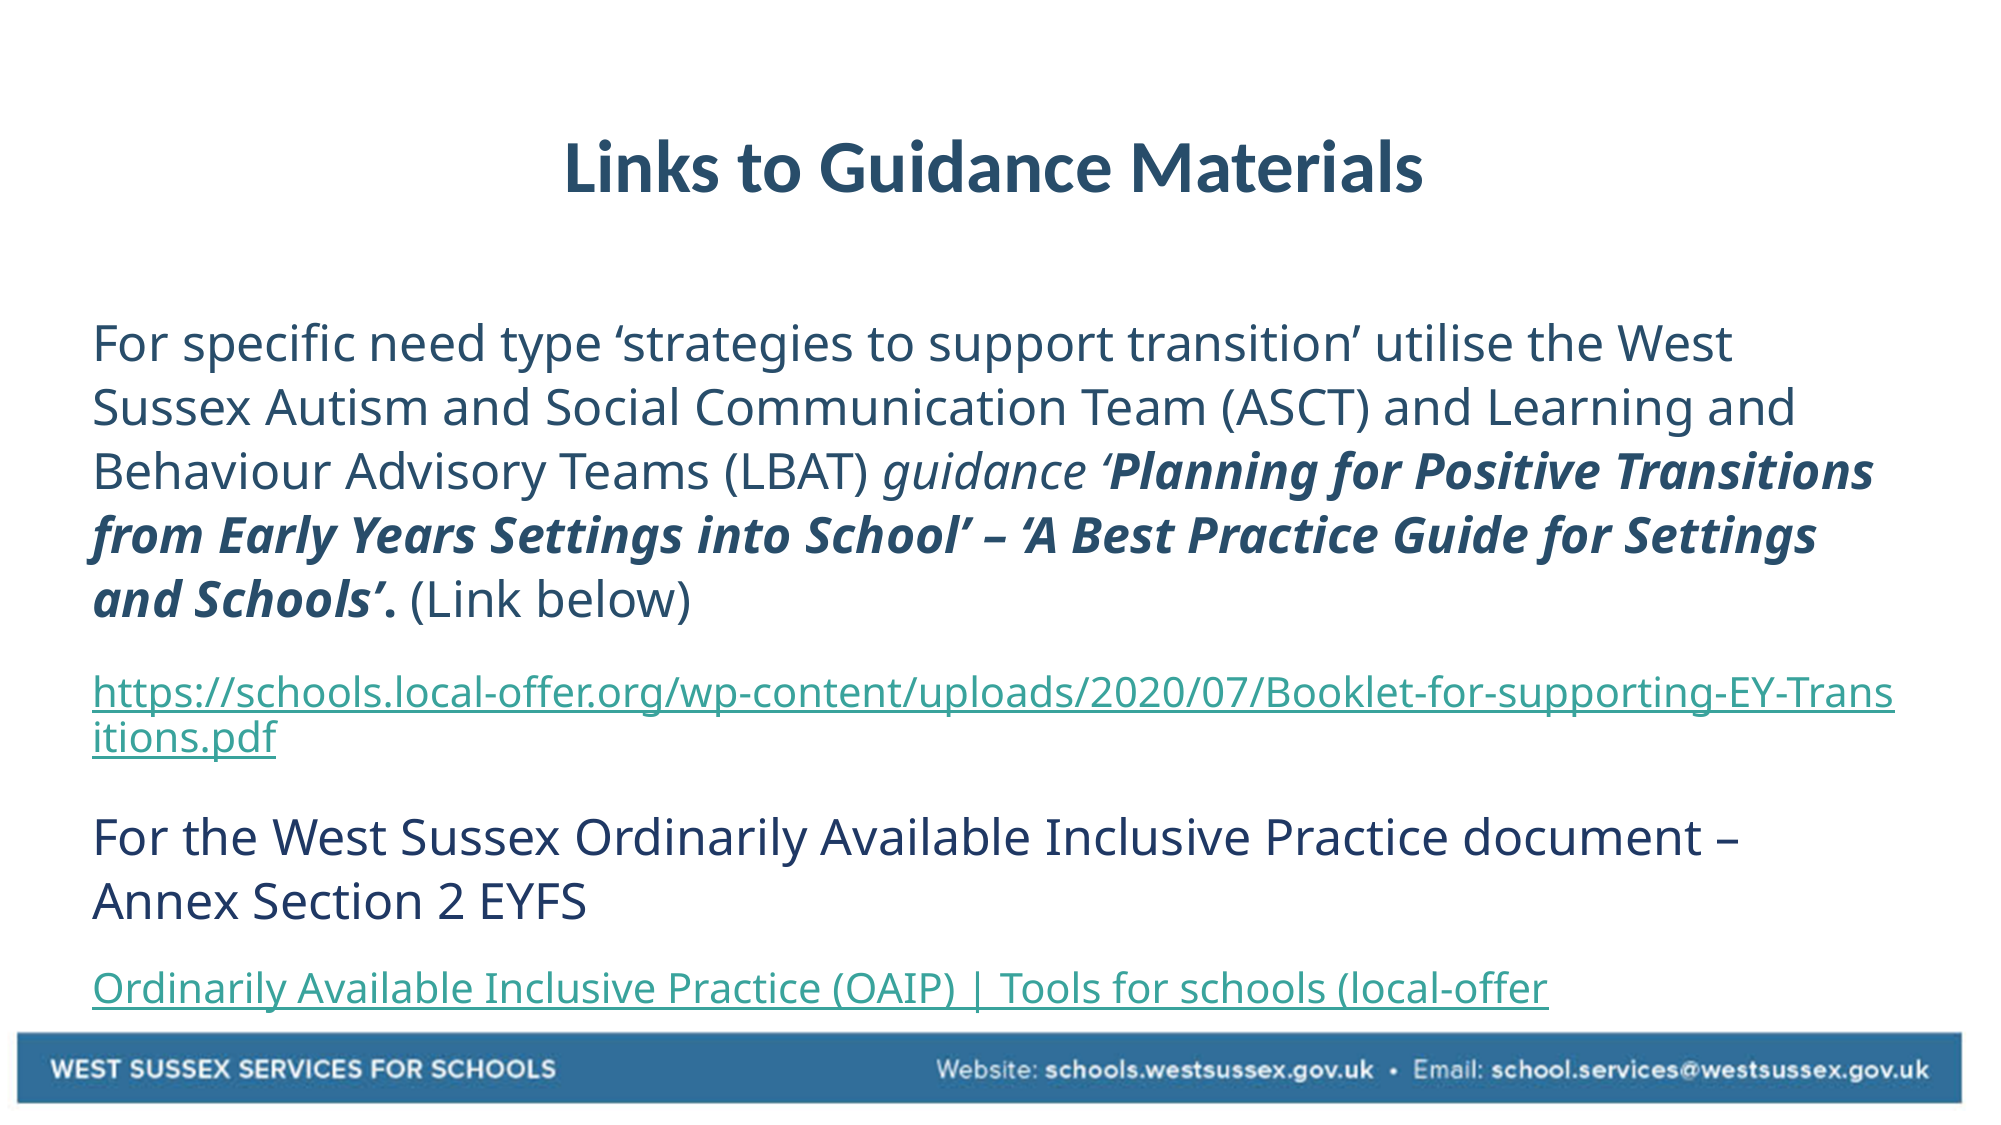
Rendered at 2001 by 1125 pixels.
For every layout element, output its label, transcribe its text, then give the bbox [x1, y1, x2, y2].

list For specific need type ‘strategies to support transition’ utilise the West Sussex Autism and Social Communication Team (ASCT) and Learning and Behaviour Advisory Teams (LBAT) guidance ‘Planning for Positive Transitions from Early Years Settings into School’ – ‘A Best Practice Guide for Settings and Schools’. (Link below) https://schools.local-offer.org/wp-content/uploads/2020/07/Booklet-for-supporting-EY-Transitions.pdf For the West Sussex Ordinarily Available Inclusive Practice document – Annex Section 2 EYFS Ordinarily Available Inclusive Practice (OAIP) | Tools for schools (local-offer [77, 299, 1914, 1014]
picture [0, 1019, 1979, 1111]
title Links to Guidance Materials [77, 59, 1914, 278]
